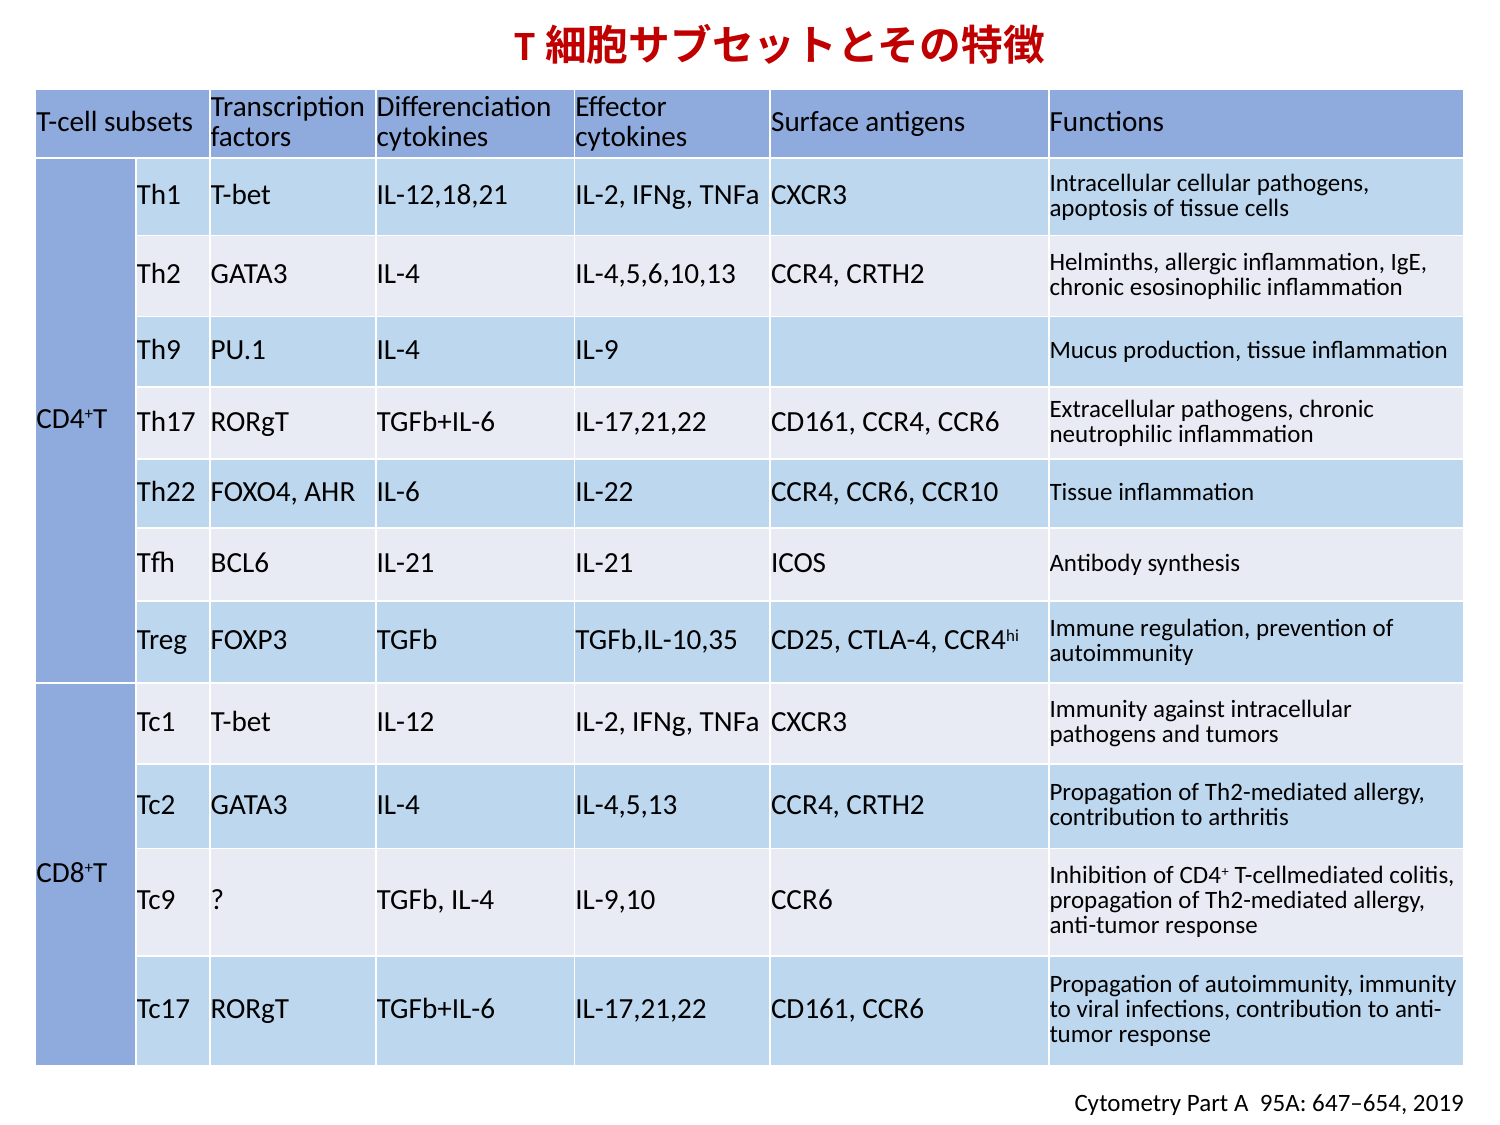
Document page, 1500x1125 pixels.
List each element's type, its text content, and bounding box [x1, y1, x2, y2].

table_cell IL-22 [575, 460, 769, 527]
table_cell IL-17,21,22 [575, 388, 769, 458]
table_cell CXCR3 [771, 684, 1048, 763]
table_cell Extracellular pathogens, chronic neutrophilic inflammation [1050, 388, 1463, 458]
table_cell Propagation of Th2-mediated allergy, contribution to arthritis [1050, 765, 1463, 848]
table_cell Antibody synthesis [1050, 529, 1463, 600]
table_cell T-bet [211, 159, 375, 235]
table_header T-cell subsets [36, 90, 209, 157]
table_cell RORgT [211, 957, 375, 1065]
table_cell Tc17 [137, 957, 209, 1065]
table_cell IL-6 [377, 460, 574, 527]
table_cell RORgT [211, 388, 375, 458]
table_cell PU.1 [211, 317, 375, 386]
table_cell ICOS [771, 529, 1048, 600]
table_cell [771, 317, 1048, 386]
table_cell IL-4,5,13 [575, 765, 769, 848]
table_cell Mucus production, tissue inflammation [1050, 317, 1463, 386]
table_cell Th9 [137, 317, 209, 386]
table_cell CD4+T [36, 159, 135, 682]
table_cell BCL6 [211, 529, 375, 600]
table_cell Propagation of autoimmunity, immunity to viral infections, contribution to anti-tumor response [1050, 957, 1463, 1065]
table_cell IL-2, IFNg, TNFa [575, 684, 769, 763]
table_cell CD161, CCR6 [771, 957, 1048, 1065]
table_header Differenciation cytokines [377, 90, 574, 157]
table_cell CCR4, CRTH2 [771, 236, 1048, 316]
table_cell TGFb+IL-6 [377, 957, 574, 1065]
table_cell Tc2 [137, 765, 209, 848]
text_box T細胞サブセットとその特徴 [499, 11, 1060, 77]
table_cell TGFb [377, 602, 574, 682]
table_cell CCR4, CRTH2 [771, 765, 1048, 848]
table_cell Th2 [137, 236, 209, 316]
table_cell IL-21 [377, 529, 574, 600]
table_cell TGFb+IL-6 [377, 388, 574, 458]
table_cell Th1 [137, 159, 209, 235]
table_cell ? [211, 849, 375, 955]
table_cell IL-12 [377, 684, 574, 763]
table_cell CD8+T [36, 684, 135, 1065]
table_header Surface antigens [771, 90, 1048, 157]
table_cell CCR4, CCR6, CCR10 [771, 460, 1048, 527]
table_cell IL-4 [377, 236, 574, 316]
table_cell Th22 [137, 460, 209, 527]
table_cell Tissue inflammation [1050, 460, 1463, 527]
table_cell IL-2, IFNg, TNFa [575, 159, 769, 235]
table_cell IL-4 [377, 317, 574, 386]
table_cell IL-9 [575, 317, 769, 386]
table_cell T-bet [211, 684, 375, 763]
table_cell FOXO4, AHR [211, 460, 375, 527]
table_cell FOXP3 [211, 602, 375, 682]
table_cell GATA3 [211, 765, 375, 848]
table_cell CD161, CCR4, CCR6 [771, 388, 1048, 458]
table_cell Th17 [137, 388, 209, 458]
table_cell CCR6 [771, 849, 1048, 955]
table_cell GATA3 [211, 236, 375, 316]
table_cell Tfh [137, 529, 209, 600]
table_cell IL-9,10 [575, 849, 769, 955]
table_cell Immune regulation, prevention of autoimmunity [1050, 602, 1463, 682]
table_cell CXCR3 [771, 159, 1048, 235]
table_header Functions [1050, 90, 1463, 157]
table_cell IL-4,5,6,10,13 [575, 236, 769, 316]
table_cell Tc1 [137, 684, 209, 763]
table_cell CD25, CTLA-4, CCR4hi [771, 602, 1048, 682]
table_cell Helminths, allergic inflammation, IgE, chronic esosinophilic inflammation [1050, 236, 1463, 316]
table_cell IL-17,21,22 [575, 957, 769, 1065]
text_box Cytometry Part A 95A: 647–654, 2019 [1059, 1079, 1480, 1124]
table_cell Inhibition of CD4+ T-cellmediated colitis, propagation of Th2-mediated allergy, anti-tumor response [1050, 849, 1463, 955]
table_cell Intracellular cellular pathogens, apoptosis of tissue cells [1050, 159, 1463, 235]
table_cell Immunity against intracellular pathogens and tumors [1050, 684, 1463, 763]
table_cell IL-4 [377, 765, 574, 848]
table_cell TGFb,IL-10,35 [575, 602, 769, 682]
table_cell TGFb, IL-4 [377, 849, 574, 955]
table_cell IL-12,18,21 [377, 159, 574, 235]
table_cell Treg [137, 602, 209, 682]
table_cell IL-21 [575, 529, 769, 600]
table_header Effector cytokines [575, 90, 769, 157]
table_cell Tc9 [137, 849, 209, 955]
table_header Transcription factors [211, 90, 375, 157]
